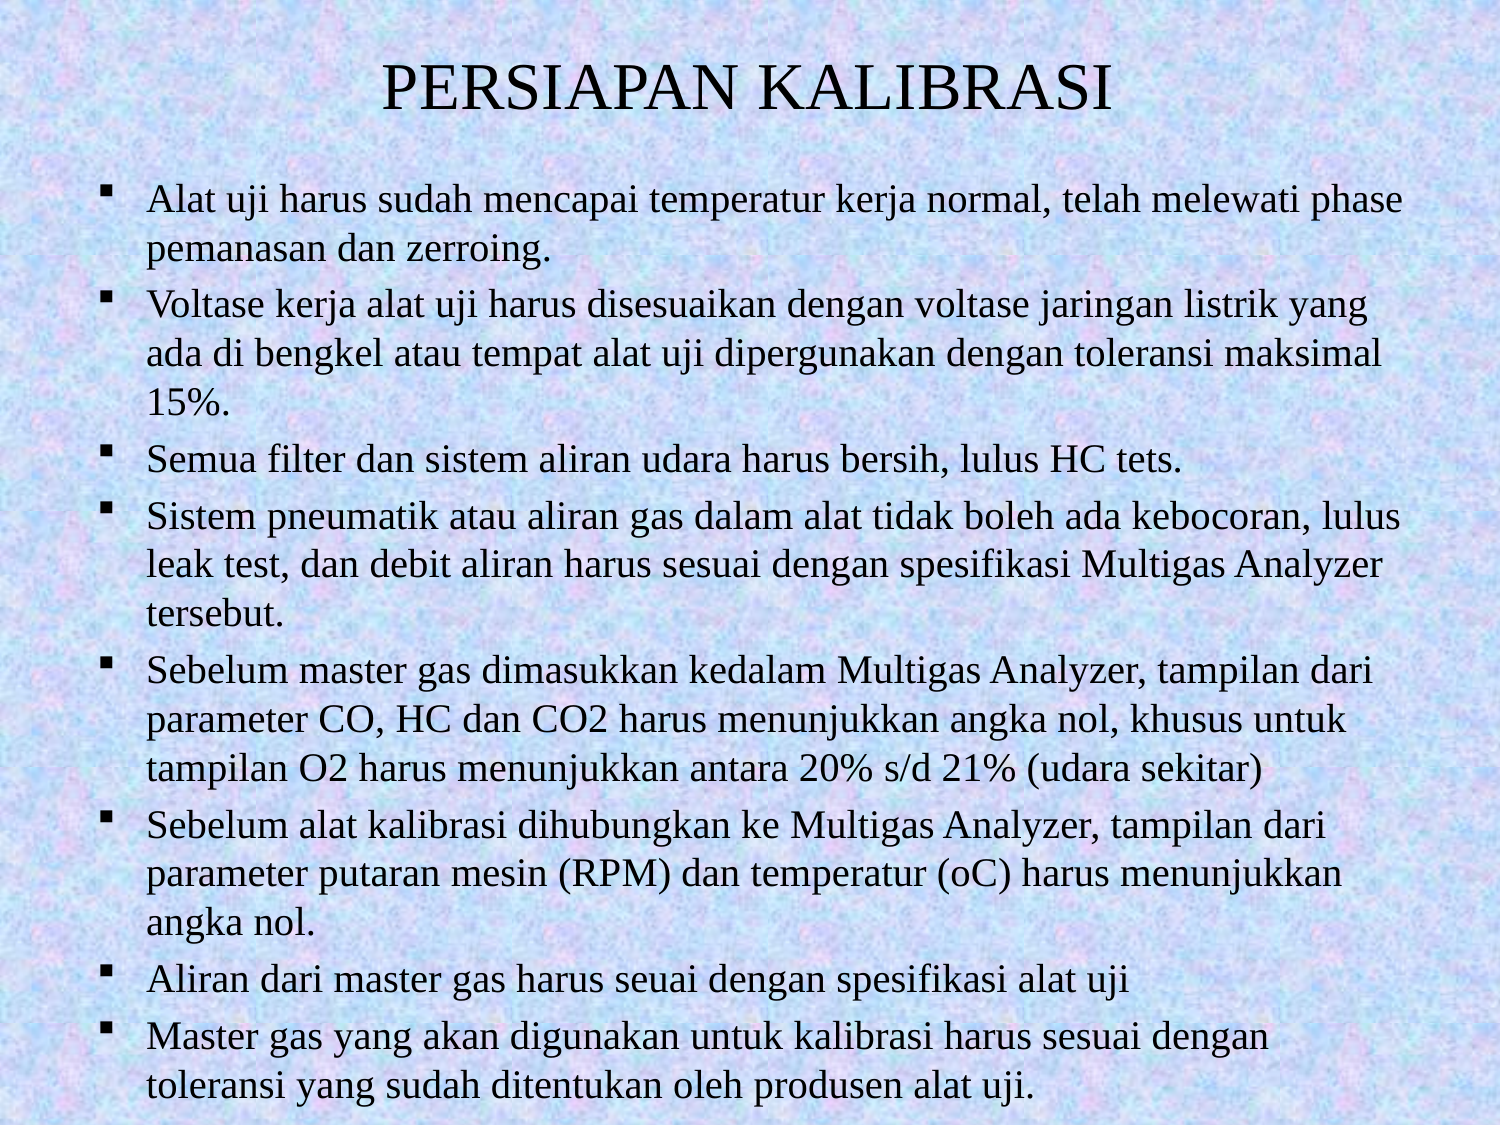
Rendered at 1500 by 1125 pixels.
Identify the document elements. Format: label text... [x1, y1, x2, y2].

title PERSIAPAN KALIBRASI [81, 34, 1433, 131]
picture [0, 0, 1500, 1125]
list Alat uji harus sudah mencapai temperatur kerja normal, telah melewati phase pemanasan dan zerroing. Voltase kerja alat uji harus disesuaikan dengan voltase jaringan listrik yang ada di bengkel atau tempat alat uji dipergunakan dengan toleransi maksimal 15%. Semua filter dan sistem aliran udara harus bersih, lulus HC tets. Sistem pneumatik atau aliran gas dalam alat tidak boleh ada kebocoran, lulus leak test, dan debit aliran harus sesuai dengan spesifikasi Multigas Analyzer tersebut. Sebelum master gas dimasukkan kedalam Multigas Analyzer, tampilan dari parameter CO, HC dan CO2 harus menunjukkan angka nol, khusus untuk tampilan O2 harus menunjukkan antara 20% s/d 21% (udara sekitar) Sebelum alat kalibrasi dihubungkan ke Multigas Analyzer, tampilan dari parameter putaran mesin (RPM) dan temperatur (oC) harus menunjukkan angka nol. Aliran dari master gas harus seuai dengan spesifikasi alat uji Master gas yang akan digunakan untuk kalibrasi harus sesuai dengan toleransi yang sudah ditentukan oleh produsen alat uji. [81, 163, 1433, 1125]
